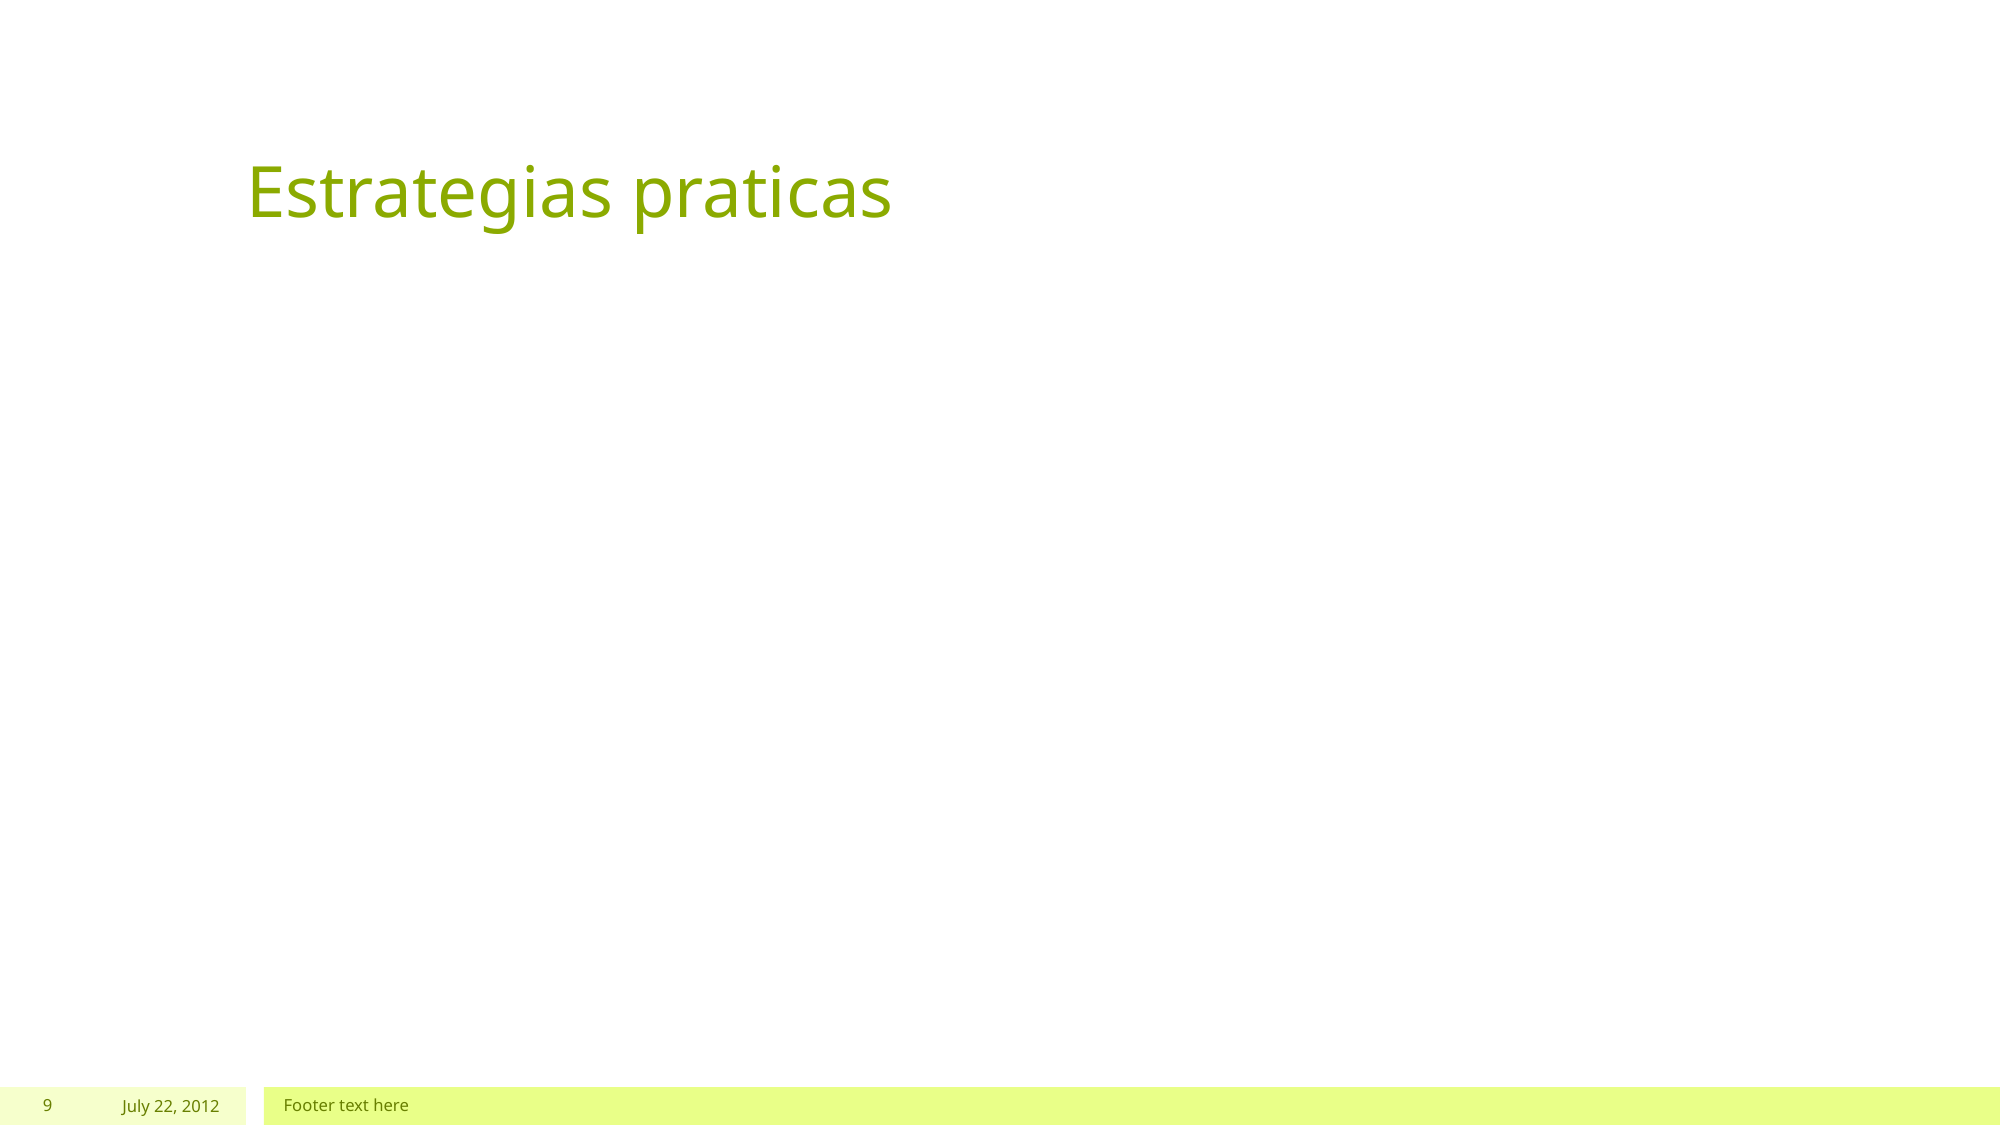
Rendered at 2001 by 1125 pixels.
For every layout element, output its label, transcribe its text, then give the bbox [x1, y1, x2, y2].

title Estrategias praticas [231, 45, 1769, 240]
footer Footer text here [268, 1087, 1769, 1125]
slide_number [70, 1087, 235, 1125]
slide_number 9 [0, 1087, 68, 1125]
